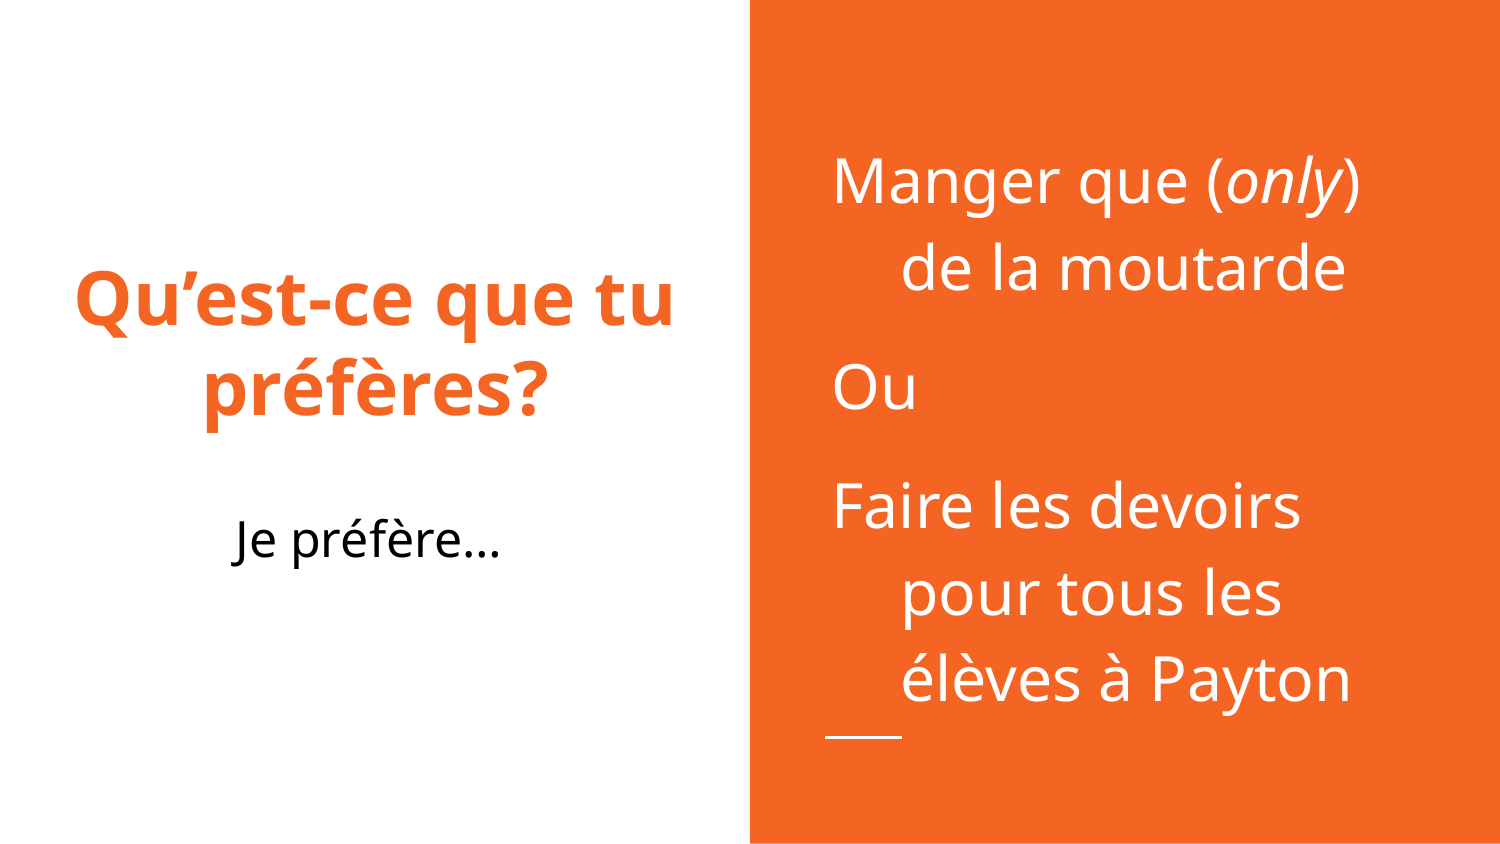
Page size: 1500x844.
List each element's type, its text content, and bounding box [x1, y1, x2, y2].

subtitle Je préfère… [43, 492, 708, 651]
title Qu’est-ce que tu préfères? [43, 229, 708, 446]
list Manger que (only) de la moutarde Ou Faire les devoirs pour tous les élèves à Payton [810, 118, 1440, 725]
